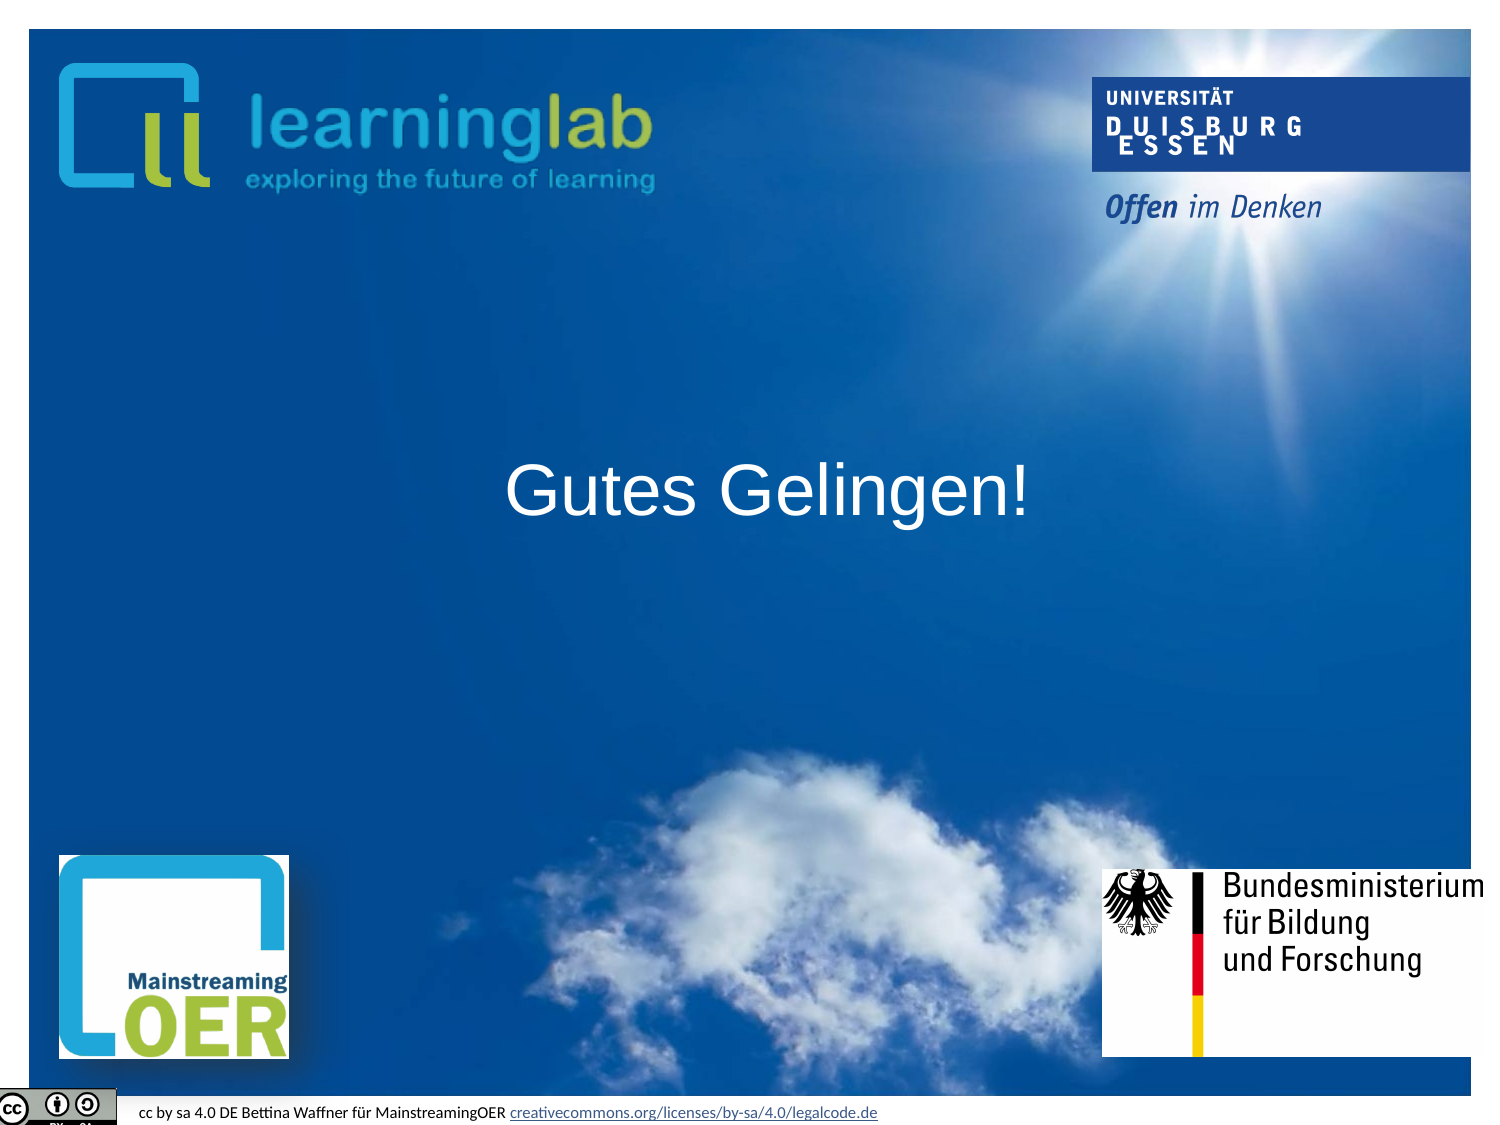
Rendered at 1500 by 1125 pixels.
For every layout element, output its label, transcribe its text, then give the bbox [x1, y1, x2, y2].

picture [0, 29, 1483, 1125]
list Gutes Gelingen! [58, 413, 1477, 739]
text_box cc by sa 4.0 DE Bettina Waffner für MainstreamingOER creativecommons.org/licenses/by-sa/4.0/legalcode.de [130, 1093, 891, 1125]
